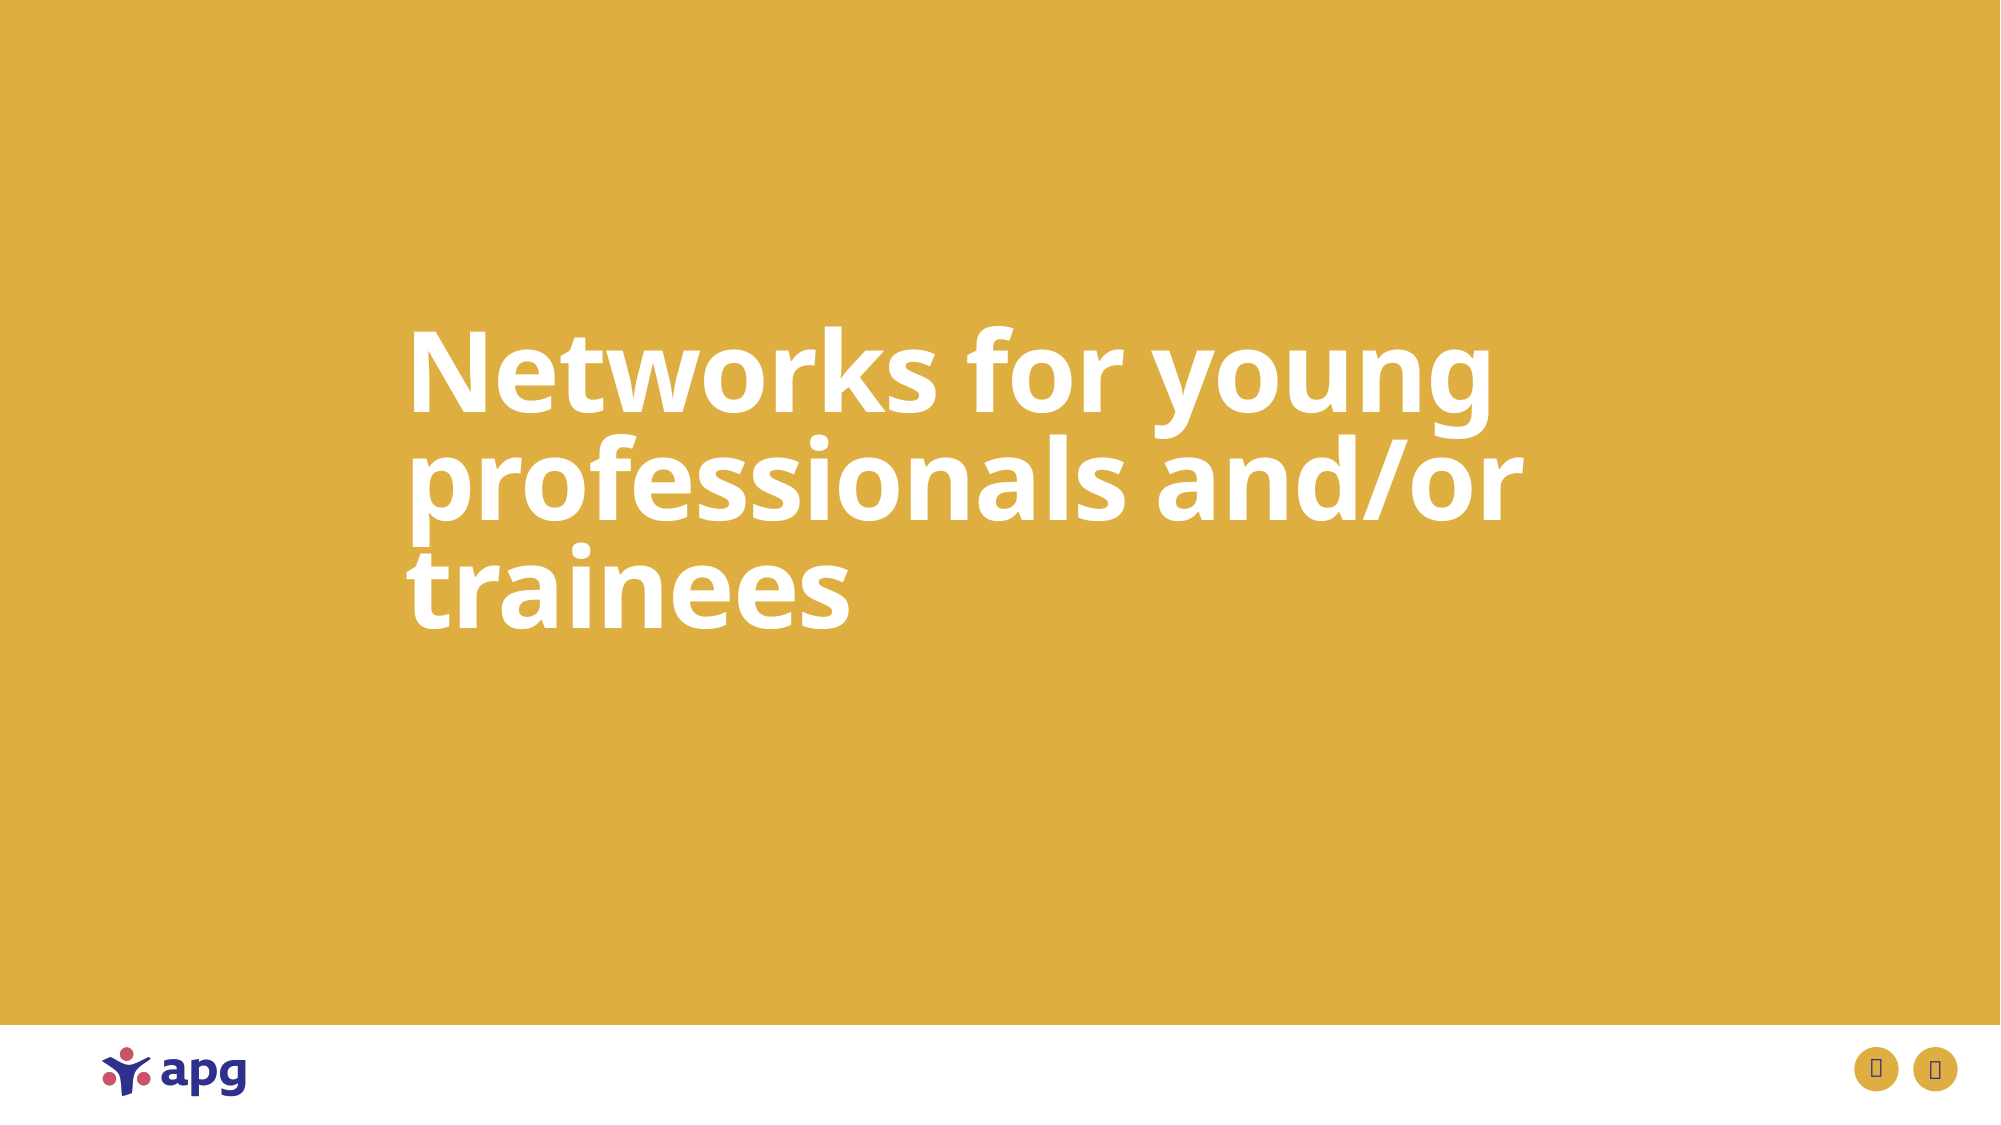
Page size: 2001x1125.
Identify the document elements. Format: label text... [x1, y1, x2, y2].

picture [76, 1030, 272, 1120]
title Networks for young professionals and/or trainees [404, 326, 1775, 698]
